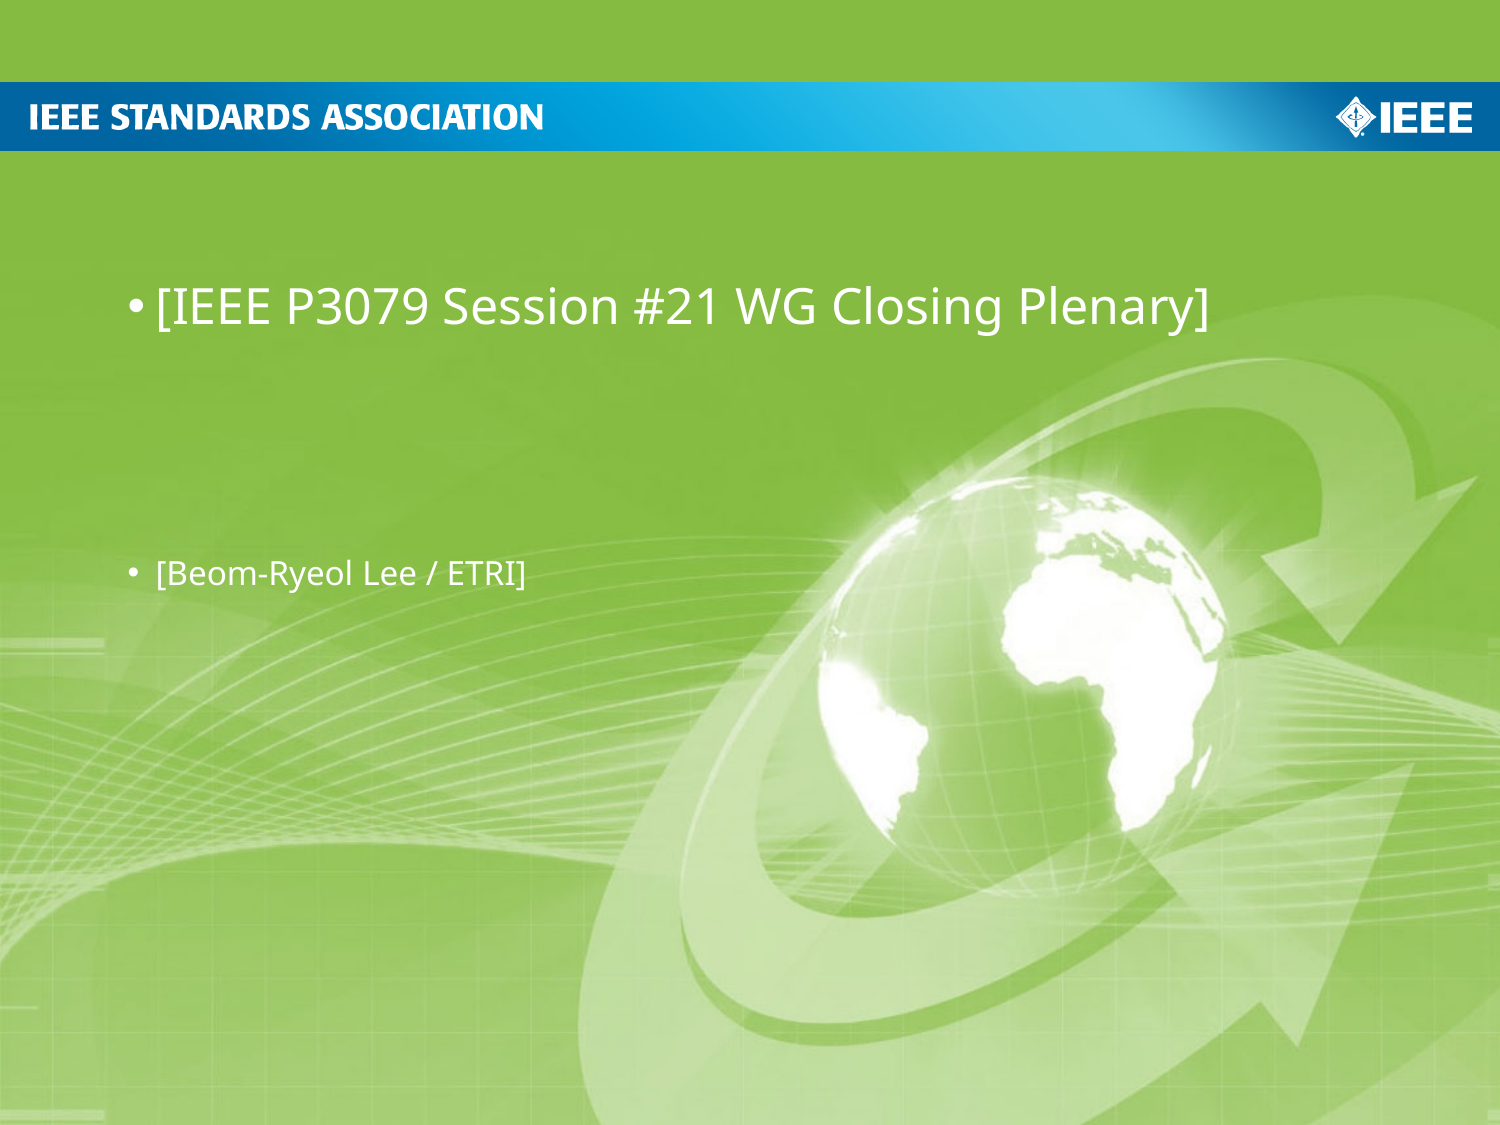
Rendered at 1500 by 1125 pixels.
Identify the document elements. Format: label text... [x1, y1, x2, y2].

list [Beom-Ryeol Lee / ETRI] [112, 494, 825, 631]
subtitle [IEEE P3079 Session #21 WG Closing Plenary] [112, 273, 1388, 361]
picture [0, 0, 1500, 1125]
